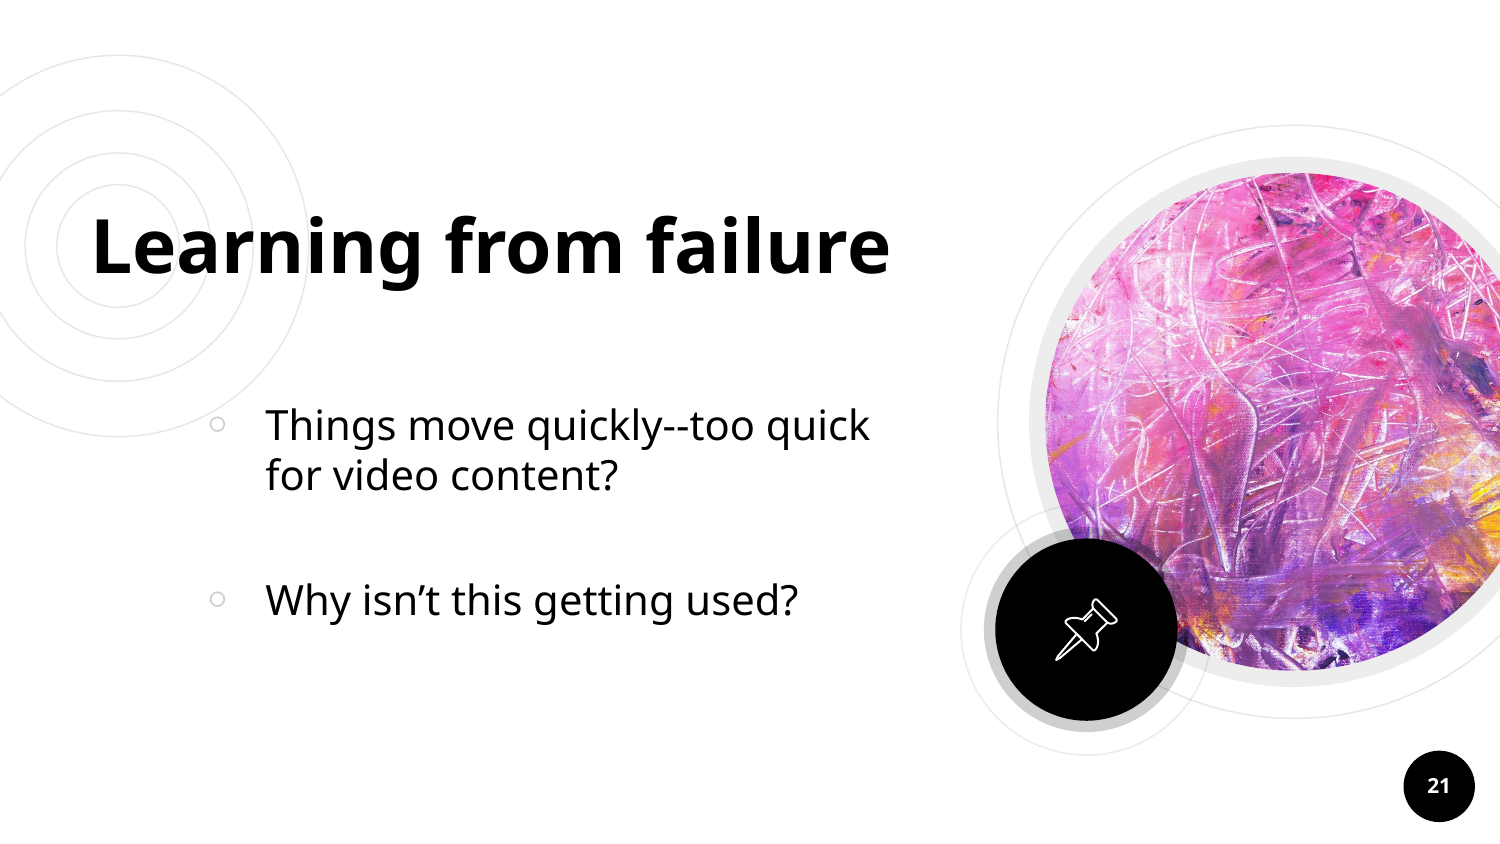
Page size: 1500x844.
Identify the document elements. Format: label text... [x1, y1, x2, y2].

title Learning from failure [75, 191, 932, 304]
list Things move quickly--too quick for video content? Why isn’t this getting used? [175, 321, 932, 751]
slide_number ‹#› [1403, 750, 1475, 823]
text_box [1055, 599, 1117, 661]
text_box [959, 503, 1213, 757]
picture [1045, 172, 1500, 671]
